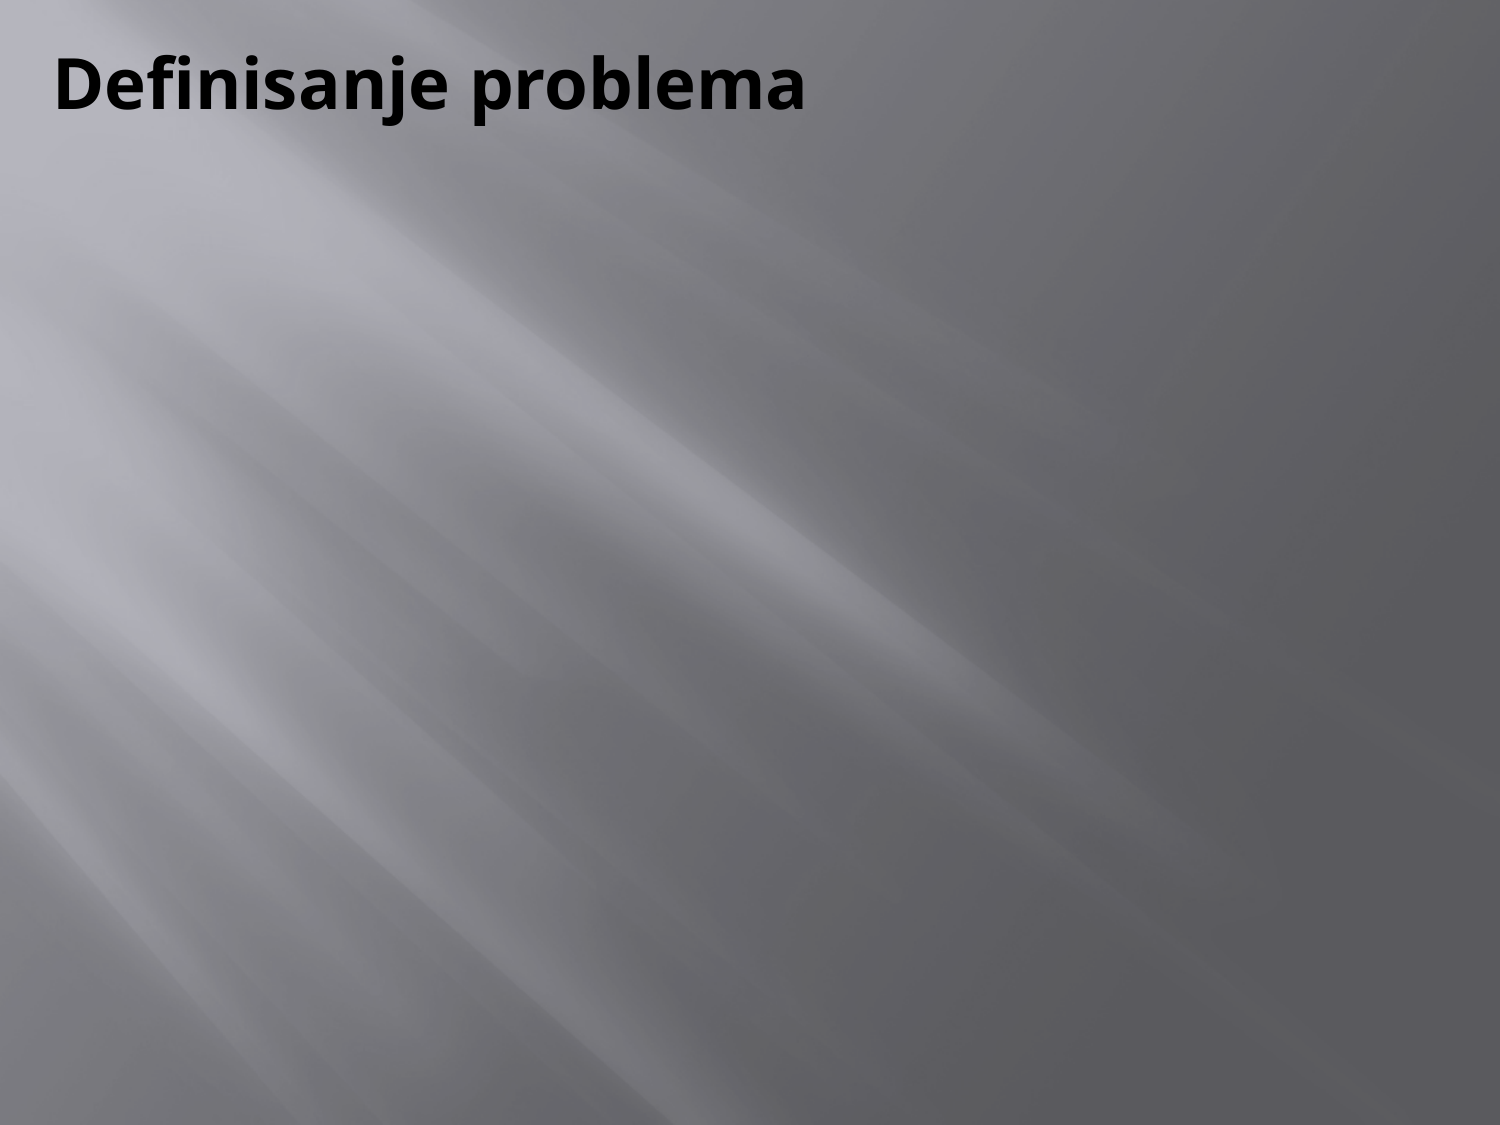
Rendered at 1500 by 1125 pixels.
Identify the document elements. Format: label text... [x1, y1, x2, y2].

title Definisanje problema [37, 37, 1463, 125]
